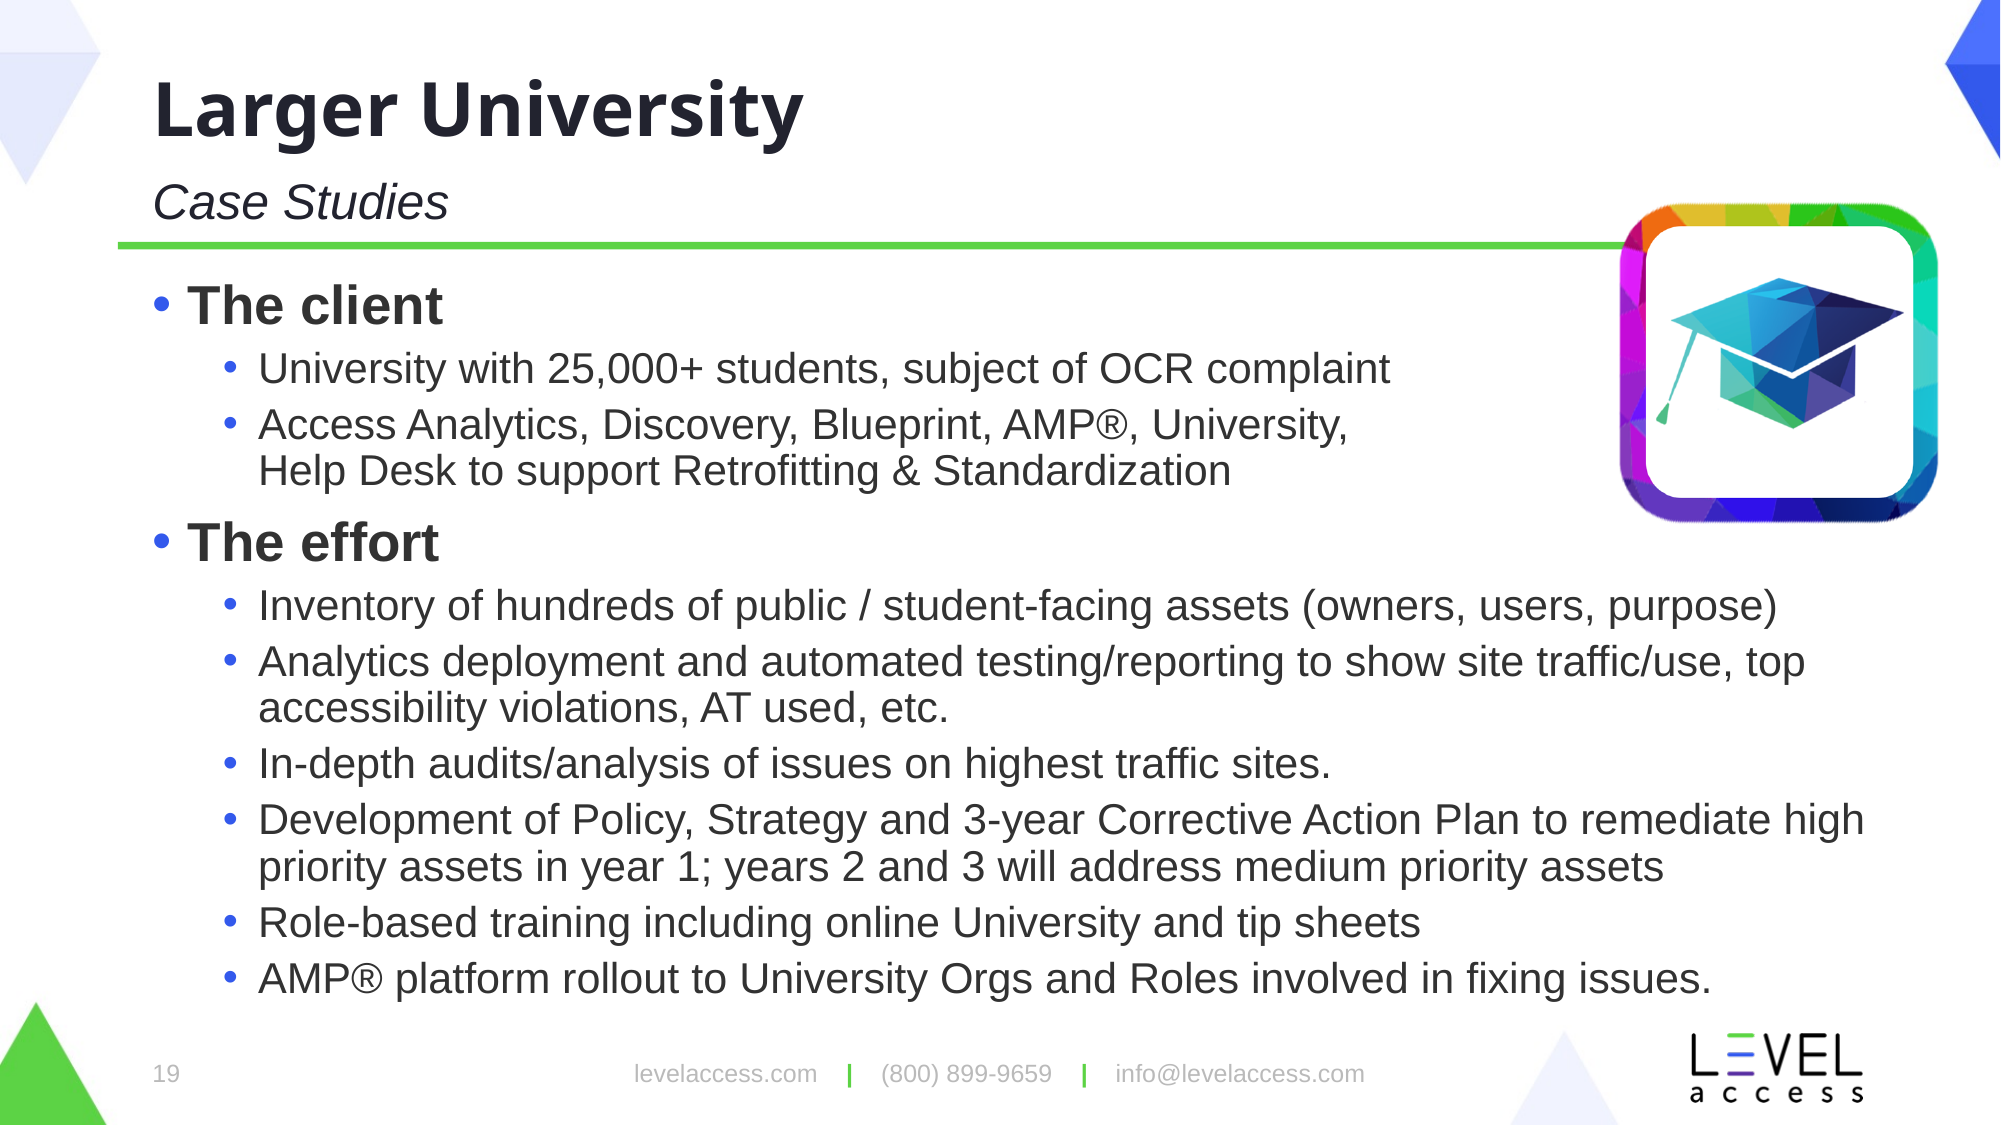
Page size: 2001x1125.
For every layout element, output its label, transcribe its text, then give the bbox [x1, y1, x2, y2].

picture [0, 0, 2001, 1125]
slide_number 19 [137, 1042, 588, 1103]
subtitle Case Studies [137, 164, 1863, 243]
footer levelaccess.com | (800) 899-9659 | info@levelaccess.com [613, 1042, 1386, 1103]
title Larger University [137, 59, 1863, 164]
list The client University with 25,000+ students, subject of OCR complaint Access Analytics, Discovery, Blueprint, AMP®, University, Help Desk to support Retrofitting & Standardization The effort Inventory of hundreds of public / student-facing assets (owners, users, purpose) Analytics deployment and automated testing/reporting to show site traffic/use, top accessibility violations, AT used, etc. In-depth audits/analysis of issues on highest traffic sites. Development of Policy, Strategy and 3-year Corrective Action Plan to remediate high priority assets in year 1; years 2 and 3 will address medium priority assets Role-based training including online University and tip sheets AMP® platform rollout to University Orgs and Roles involved in fixing issues. [137, 269, 1907, 1014]
